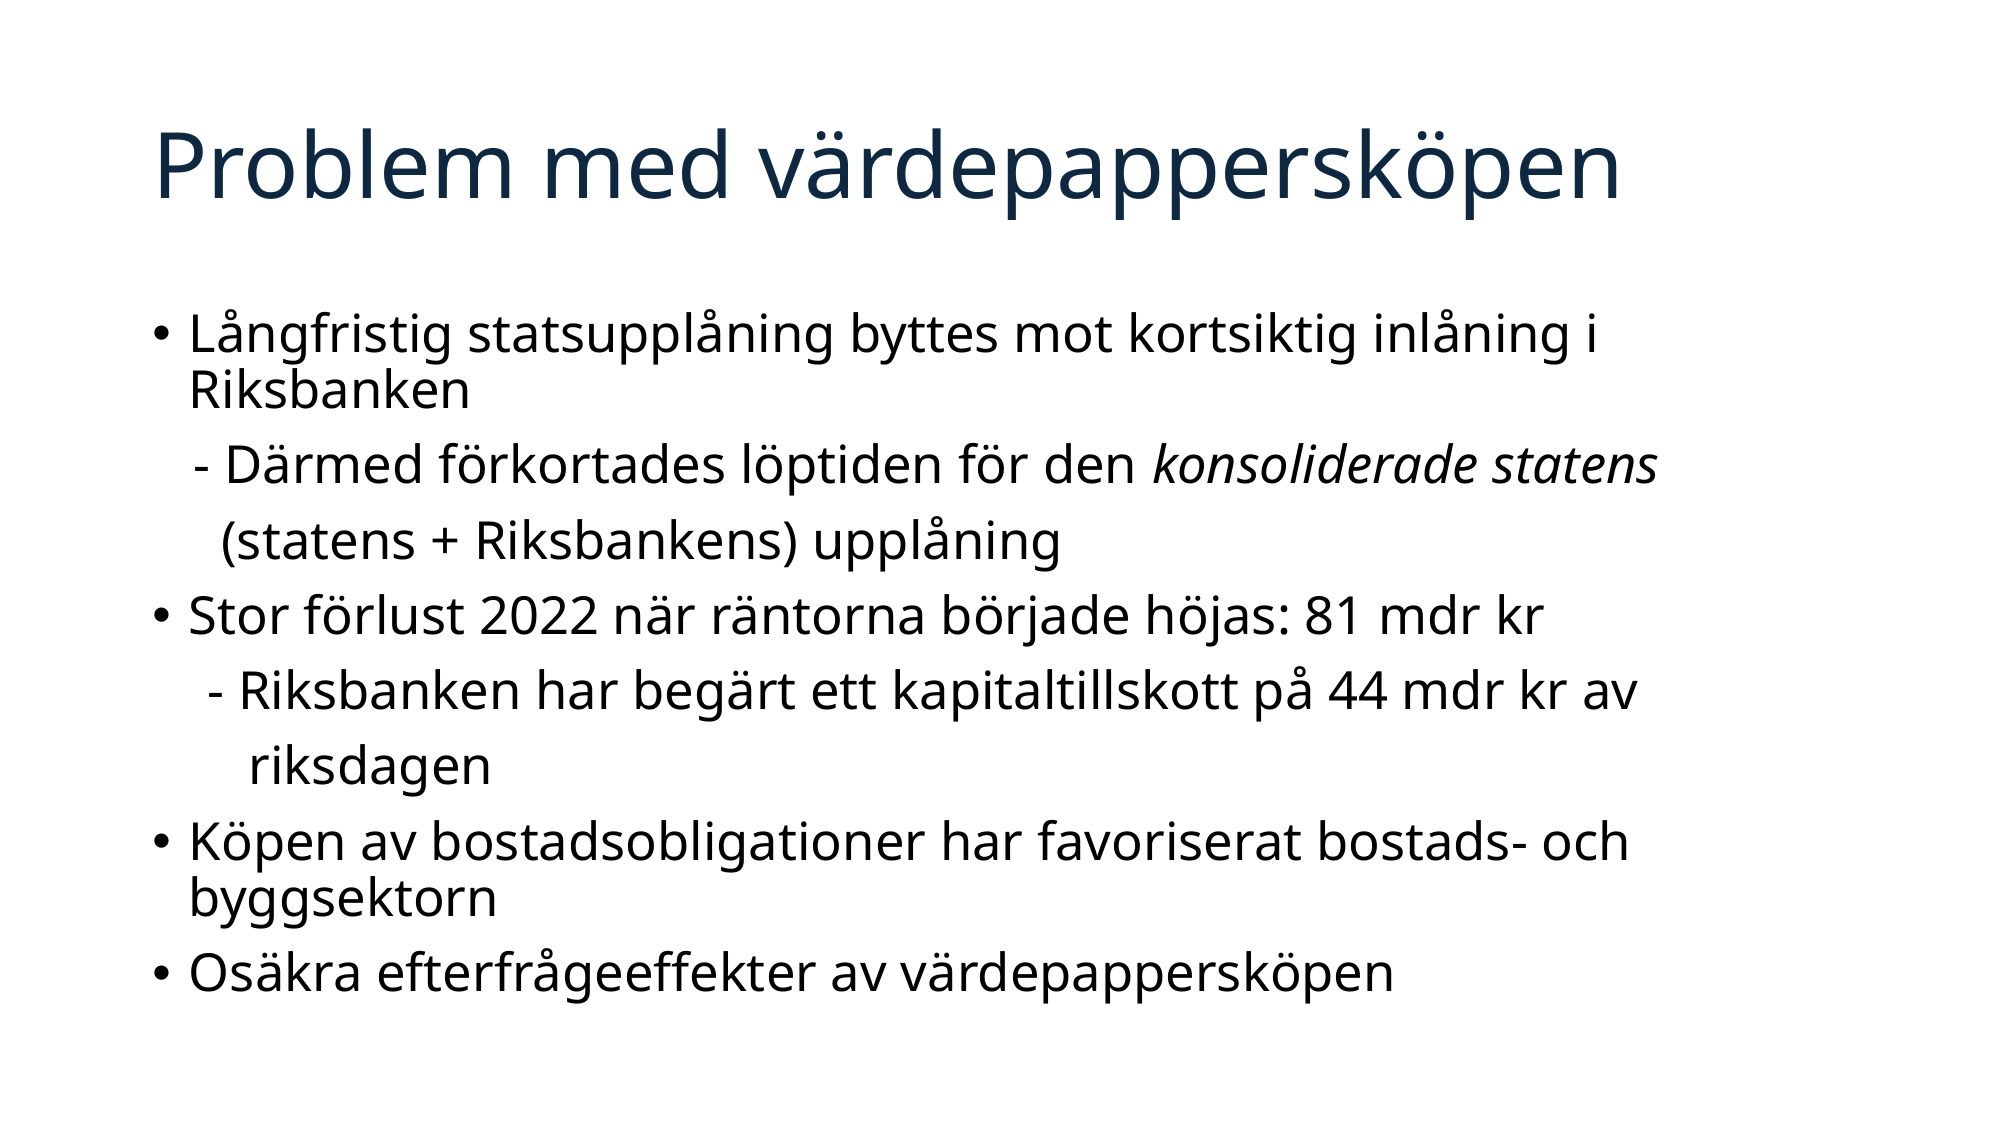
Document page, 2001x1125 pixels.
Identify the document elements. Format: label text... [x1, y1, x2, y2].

title Problem med värdepappersköpen [137, 59, 1863, 278]
list Långfristig statsupplåning byttes mot kortsiktig inlåning i Riksbanken - Därmed förkortades löptiden för den konsoliderade statens (statens + Riksbankens) upplåning Stor förlust 2022 när räntorna började höjas: 81 mdr kr - Riksbanken har begärt ett kapitaltillskott på 44 mdr kr av riksdagen Köpen av bostadsobligationer har favoriserat bostads- och byggsektorn Osäkra efterfrågeeffekter av värdepappersköpen [137, 299, 1863, 1014]
